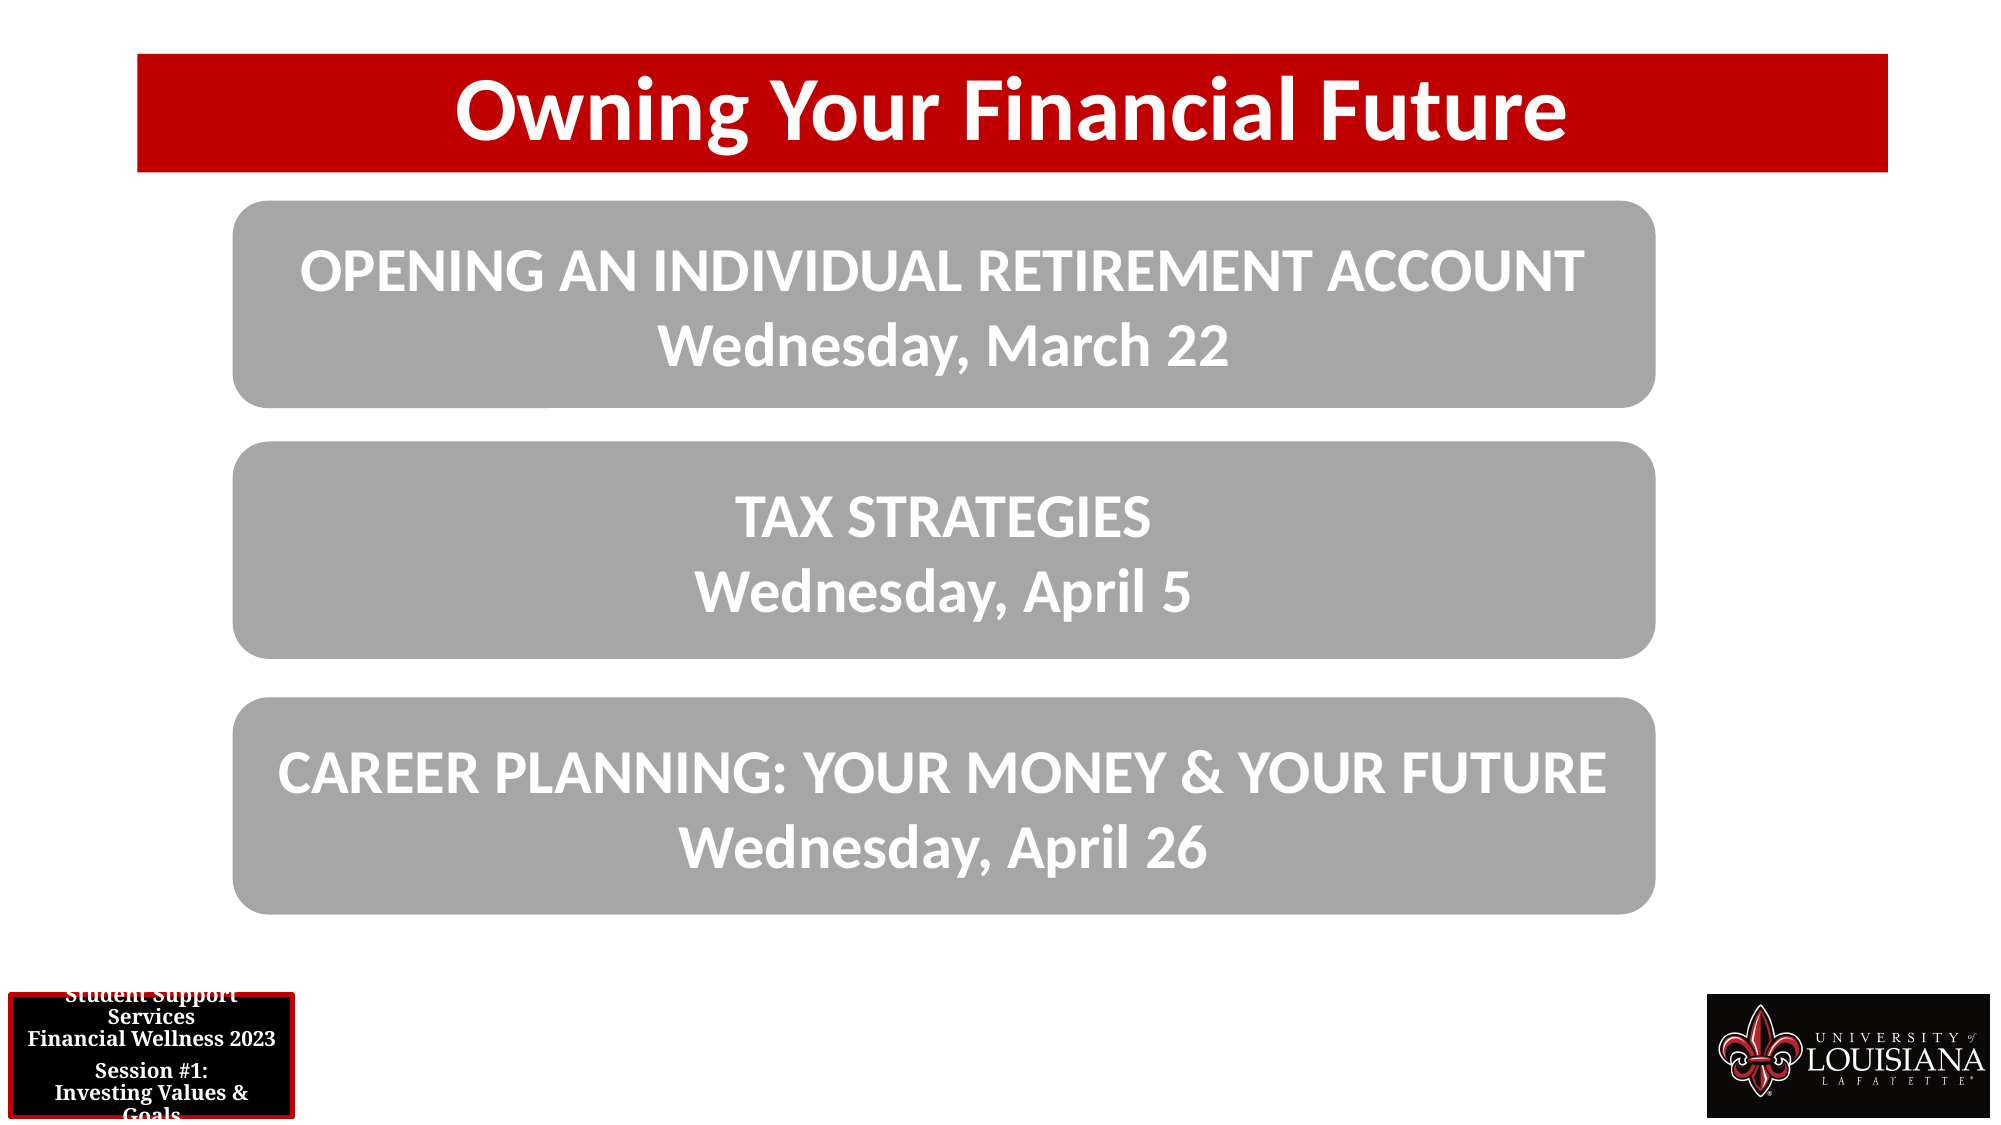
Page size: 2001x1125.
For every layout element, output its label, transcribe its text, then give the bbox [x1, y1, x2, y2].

text_box CAREER PLANNING: YOUR MONEY & YOUR FUTURE Wednesday, April 26 [231, 696, 1657, 916]
text_box Owning Your Financial Future [137, 53, 1888, 173]
text_box OPENING AN INDIVIDUAL RETIREMENT ACCOUNT Wednesday, March 22 [231, 199, 1657, 410]
text_box TAX STRATEGIES Wednesday, April 5 [231, 440, 1657, 660]
picture [1707, 994, 1990, 1118]
